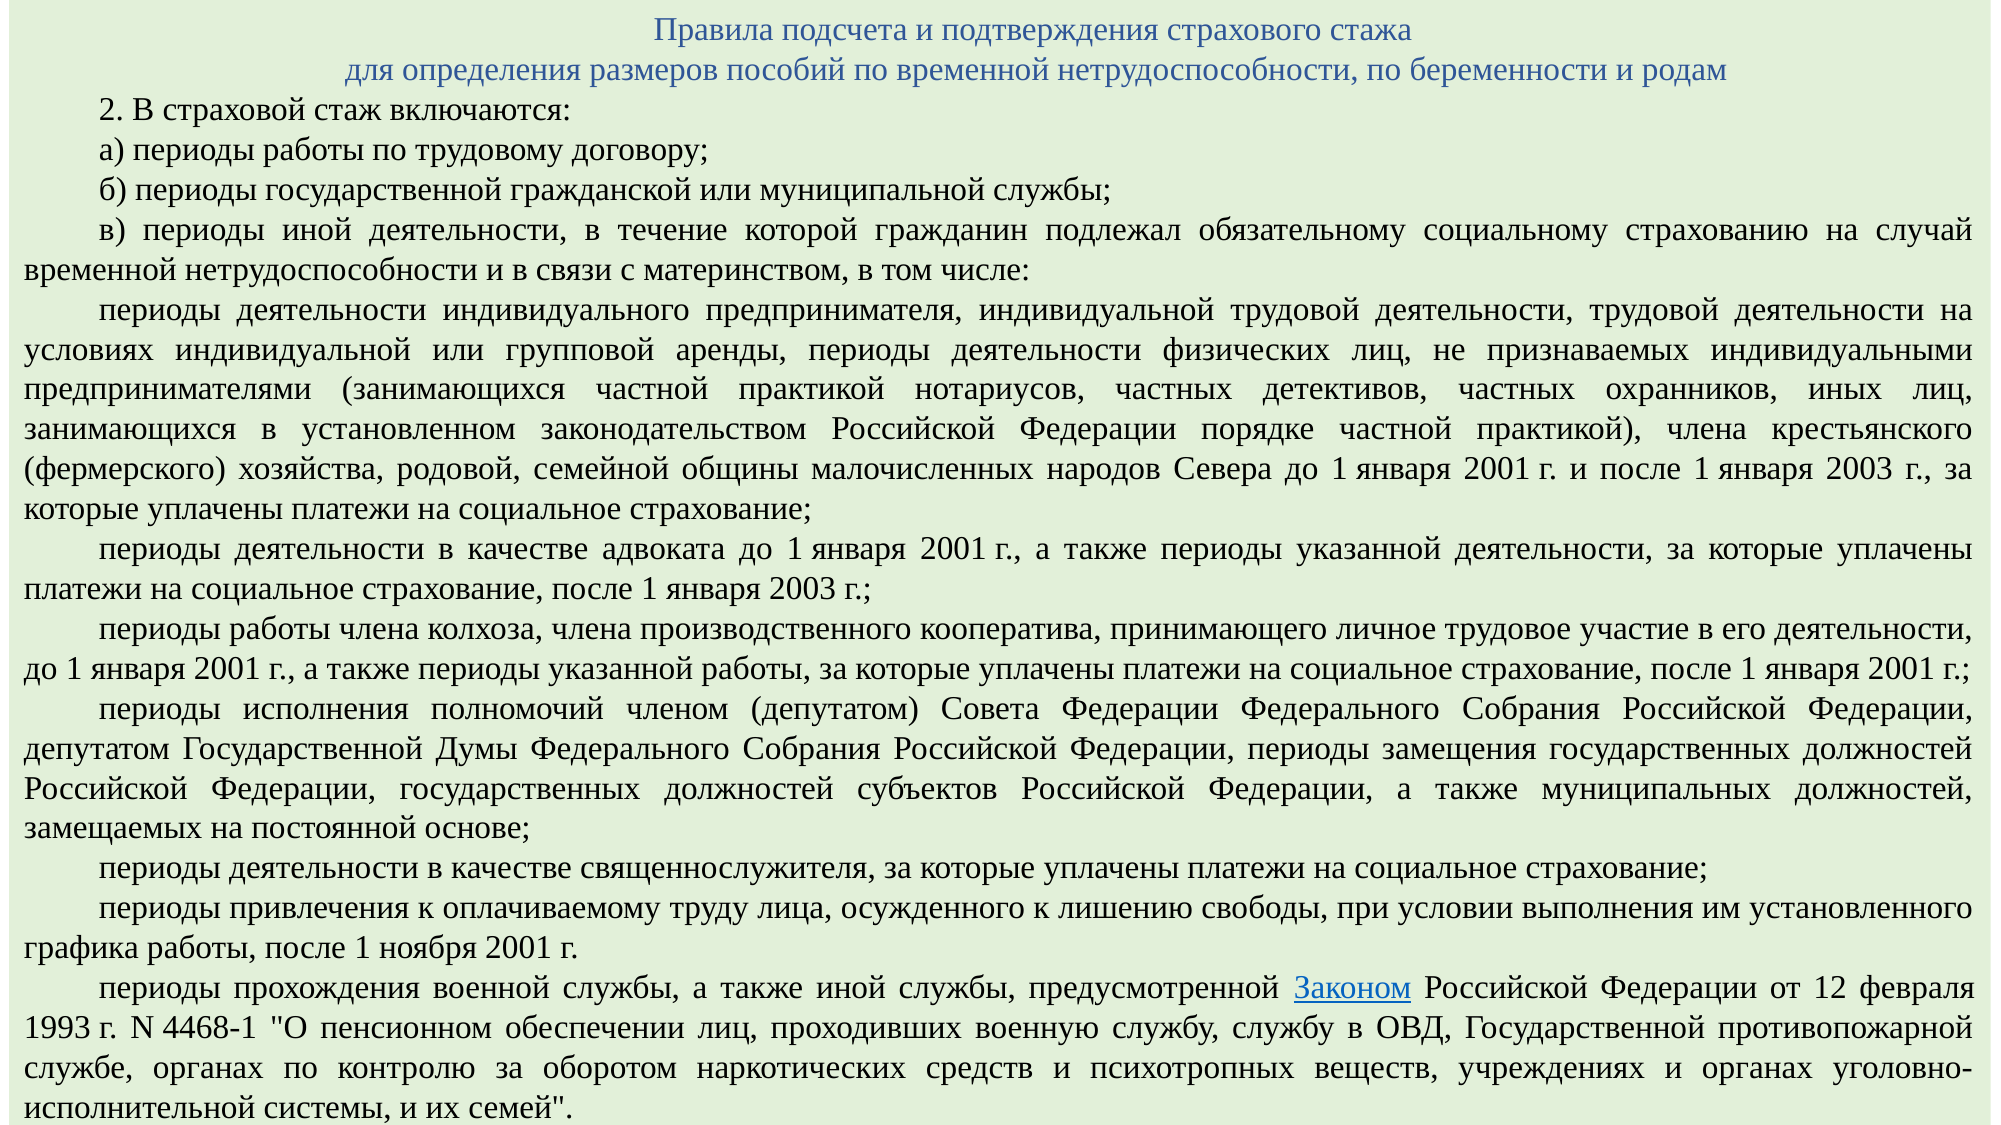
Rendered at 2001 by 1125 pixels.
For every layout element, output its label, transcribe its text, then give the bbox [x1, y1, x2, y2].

text_box Правила подсчета и подтверждения страхового стажа для определения размеров пособий по временной нетрудоспособности, по беременности и родам 2. В страховой стаж включаются: а) периоды работы по трудовому договору; б) периоды государственной гражданской или муниципальной службы; в) периоды иной деятельности, в течение которой гражданин подлежал обязательному социальному страхованию на случай временной нетрудоспособности и в связи с материнством, в том числе: периоды деятельности индивидуального предпринимателя, индивидуальной трудовой деятельности, трудовой деятельности на условиях индивидуальной или групповой аренды, периоды деятельности физических лиц, не признаваемых индивидуальными предпринимателями (занимающихся частной практикой нотариусов, частных детективов, частных охранников, иных лиц, занимающихся в установленном законодательством Российской Федерации порядке частной практикой), члена крестьянского (фермерского) хозяйства, родовой, семейной общины малочисленных народов Севера до 1 января 2001 г. и после 1 января 2003 г., за которые уплачены платежи на социальное страхование; периоды деятельности в качестве адвоката до 1 января 2001 г., а также периоды указанной деятельности, за которые уплачены платежи на социальное страхование, после 1 января 2003 г.; периоды работы члена колхоза, члена производственного кооператива, принимающего личное трудовое участие в его деятельности, до 1 января 2001 г., а также периоды указанной работы, за которые уплачены платежи на социальное страхование, после 1 января 2001 г.; периоды исполнения полномочий членом (депутатом) Совета Федерации Федерального Собрания Российской Федерации, депутатом Государственной Думы Федерального Собрания Российской Федерации, периоды замещения государственных должностей Российской Федерации, государственных должностей субъектов Российской Федерации, а также муниципальных должностей, замещаемых на постоянной основе; периоды деятельности в качестве священнослужителя, за которые уплачены платежи на социальное страхование; периоды привлечения к оплачиваемому труду лица, осужденного к лишению свободы, при условии выполнения им установленного графика работы, после 1 ноября 2001 г. периоды прохождения военной службы, а также иной службы, предусмотренной Законом Российской Федерации от 12 февраля 1993 г. N 4468-1 "О пенсионном обеспечении лиц, проходивших военную службу, службу в ОВД, Государственной противопожарной службе, органах по контролю за оборотом наркотических средств и психотропных веществ, учреждениях и органах уголовно-исполнительной системы, и их семей". [9, 0, 1991, 1125]
